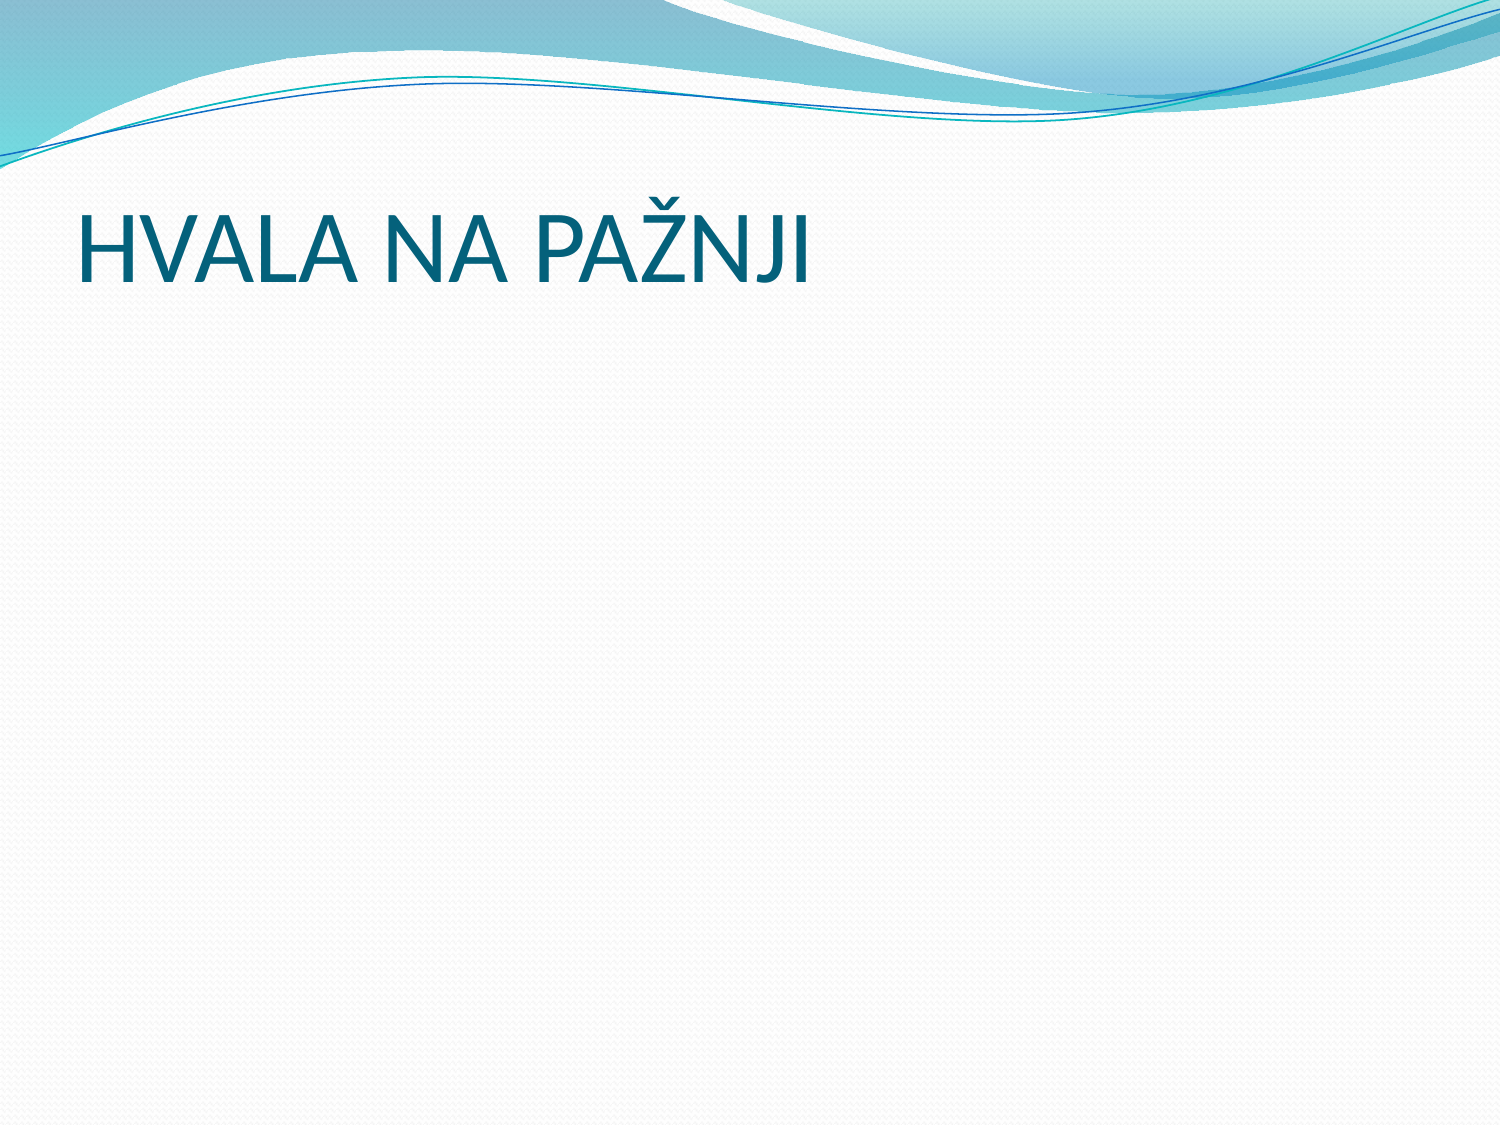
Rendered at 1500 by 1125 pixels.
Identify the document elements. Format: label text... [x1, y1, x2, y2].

title HVALA NA PAŽNJI [75, 115, 1425, 303]
